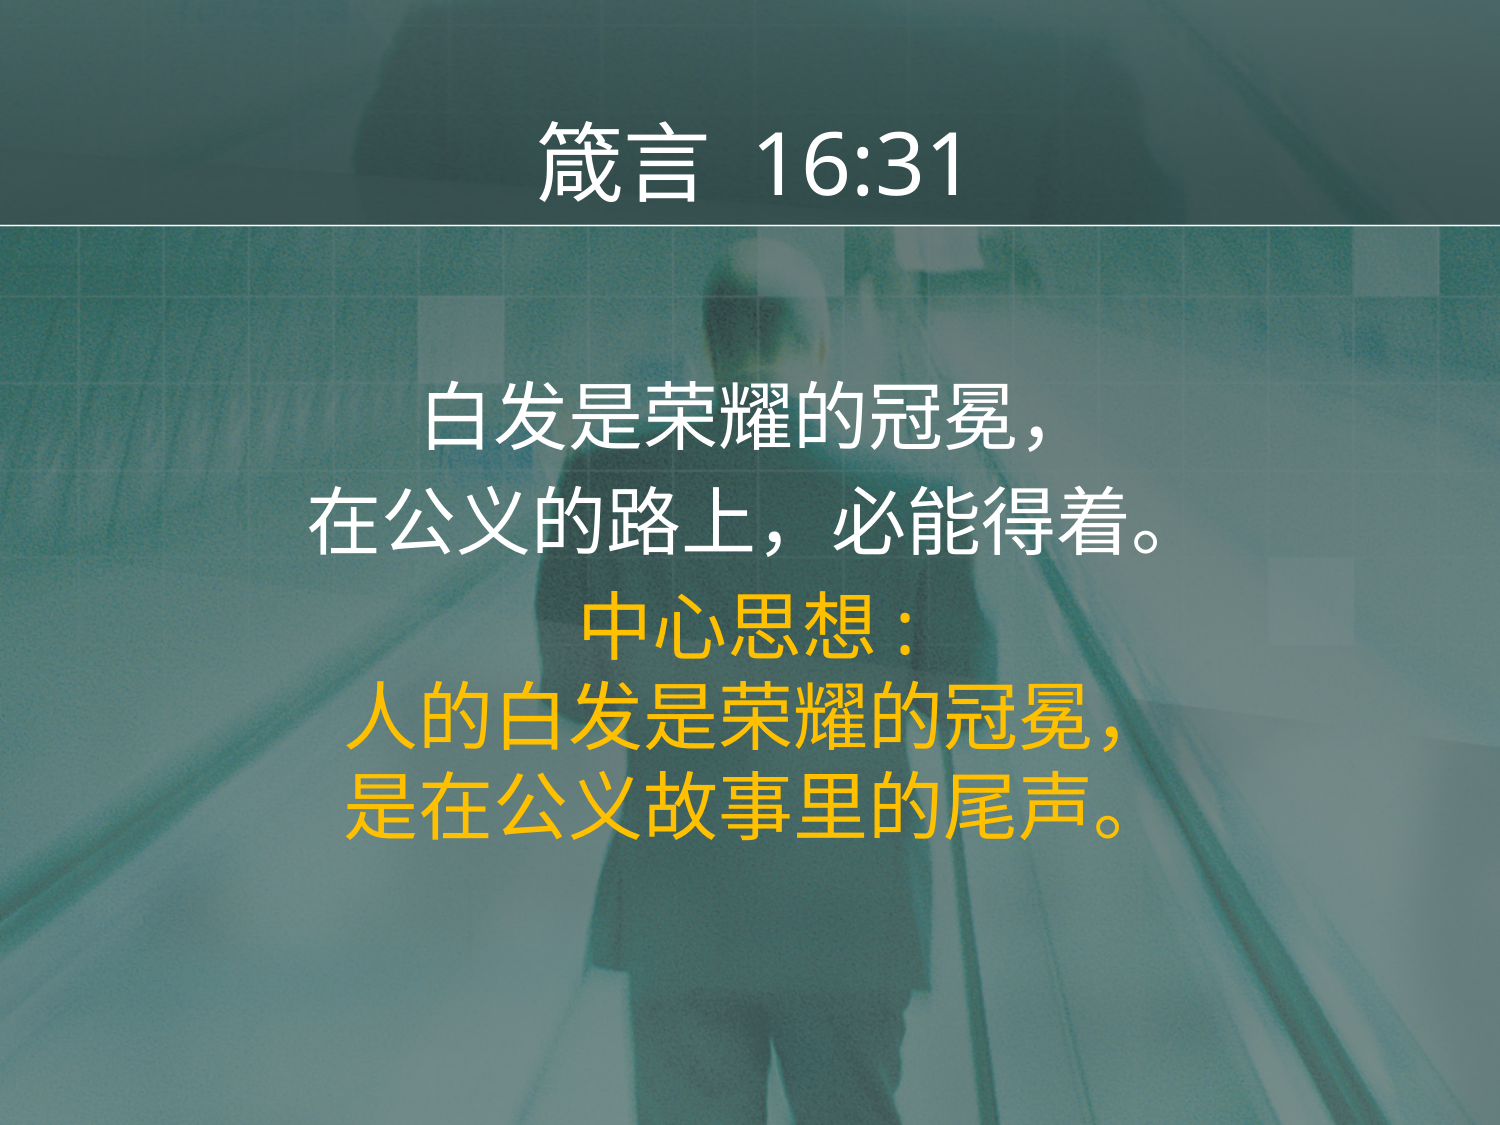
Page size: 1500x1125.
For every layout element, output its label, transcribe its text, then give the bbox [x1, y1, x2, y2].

list 白发是荣耀的冠冕， 在公义的路上，必能得着。 中心思想: 人的白发是荣耀的冠冕， 是在公义故事里的尾声。 [53, 362, 1459, 1059]
title 箴言 16:31 [53, 42, 1459, 220]
picture [0, 0, 1500, 1125]
